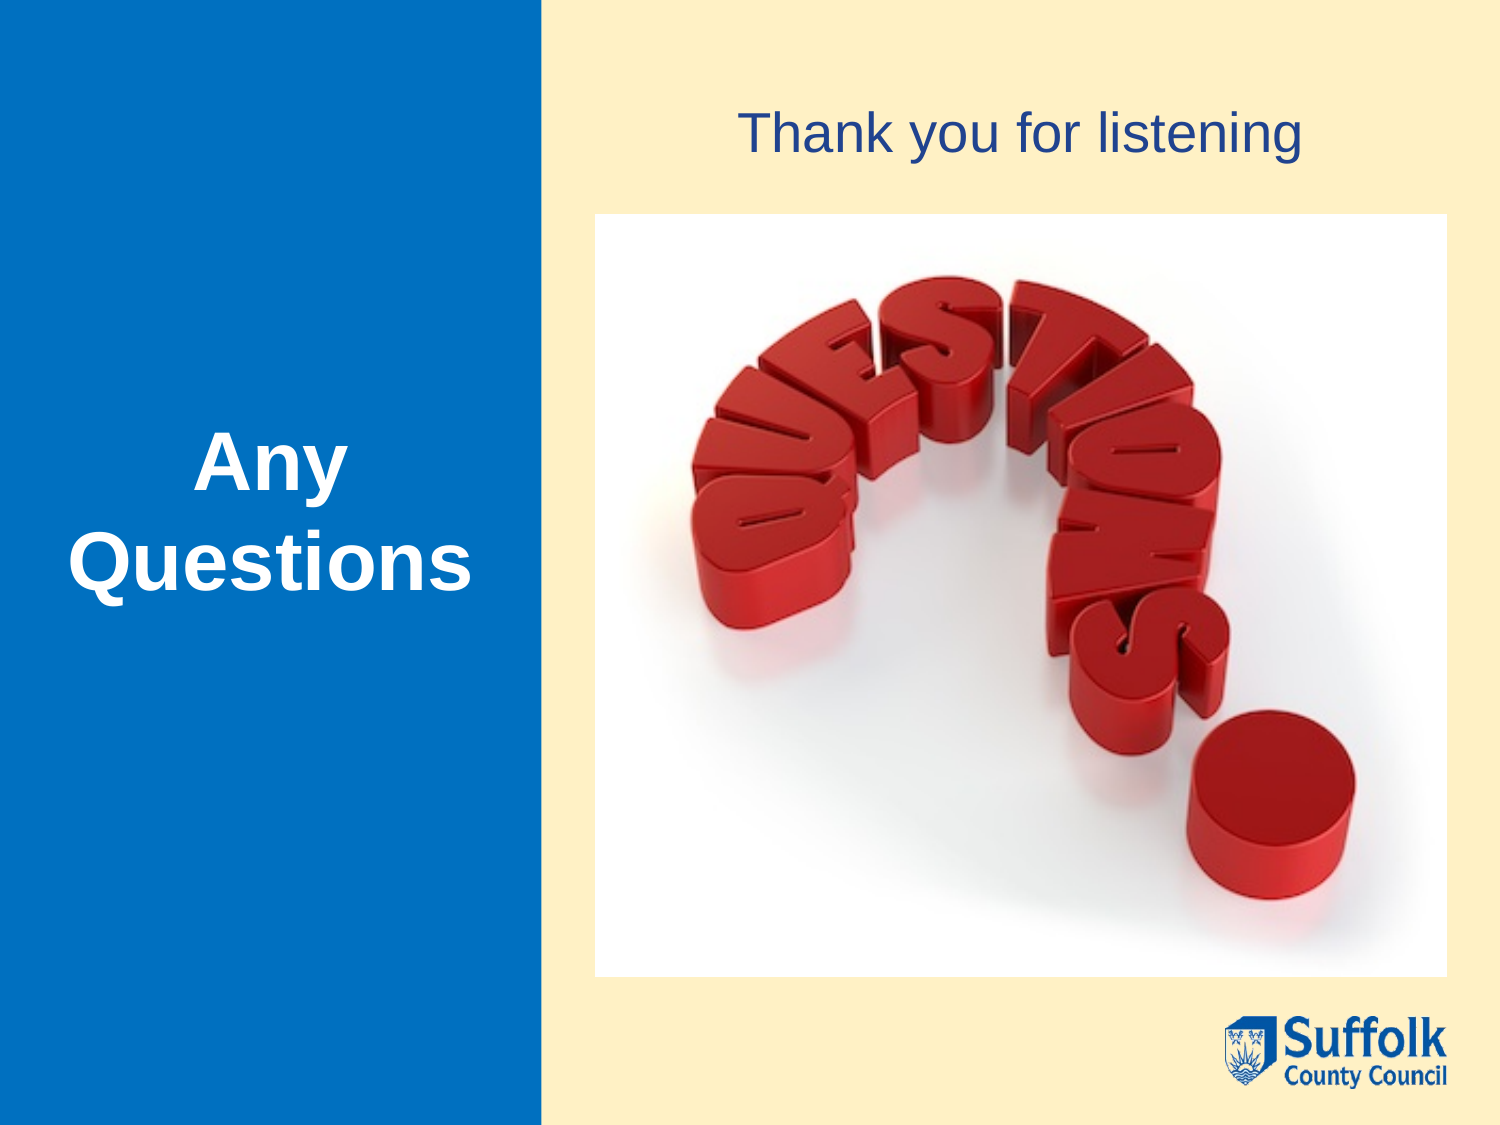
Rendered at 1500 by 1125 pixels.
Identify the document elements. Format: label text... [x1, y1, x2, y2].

text_box Any Questions [0, 0, 542, 1125]
picture [1225, 1015, 1447, 1090]
picture [595, 214, 1447, 977]
title Thank you for listening [595, 130, 1447, 213]
